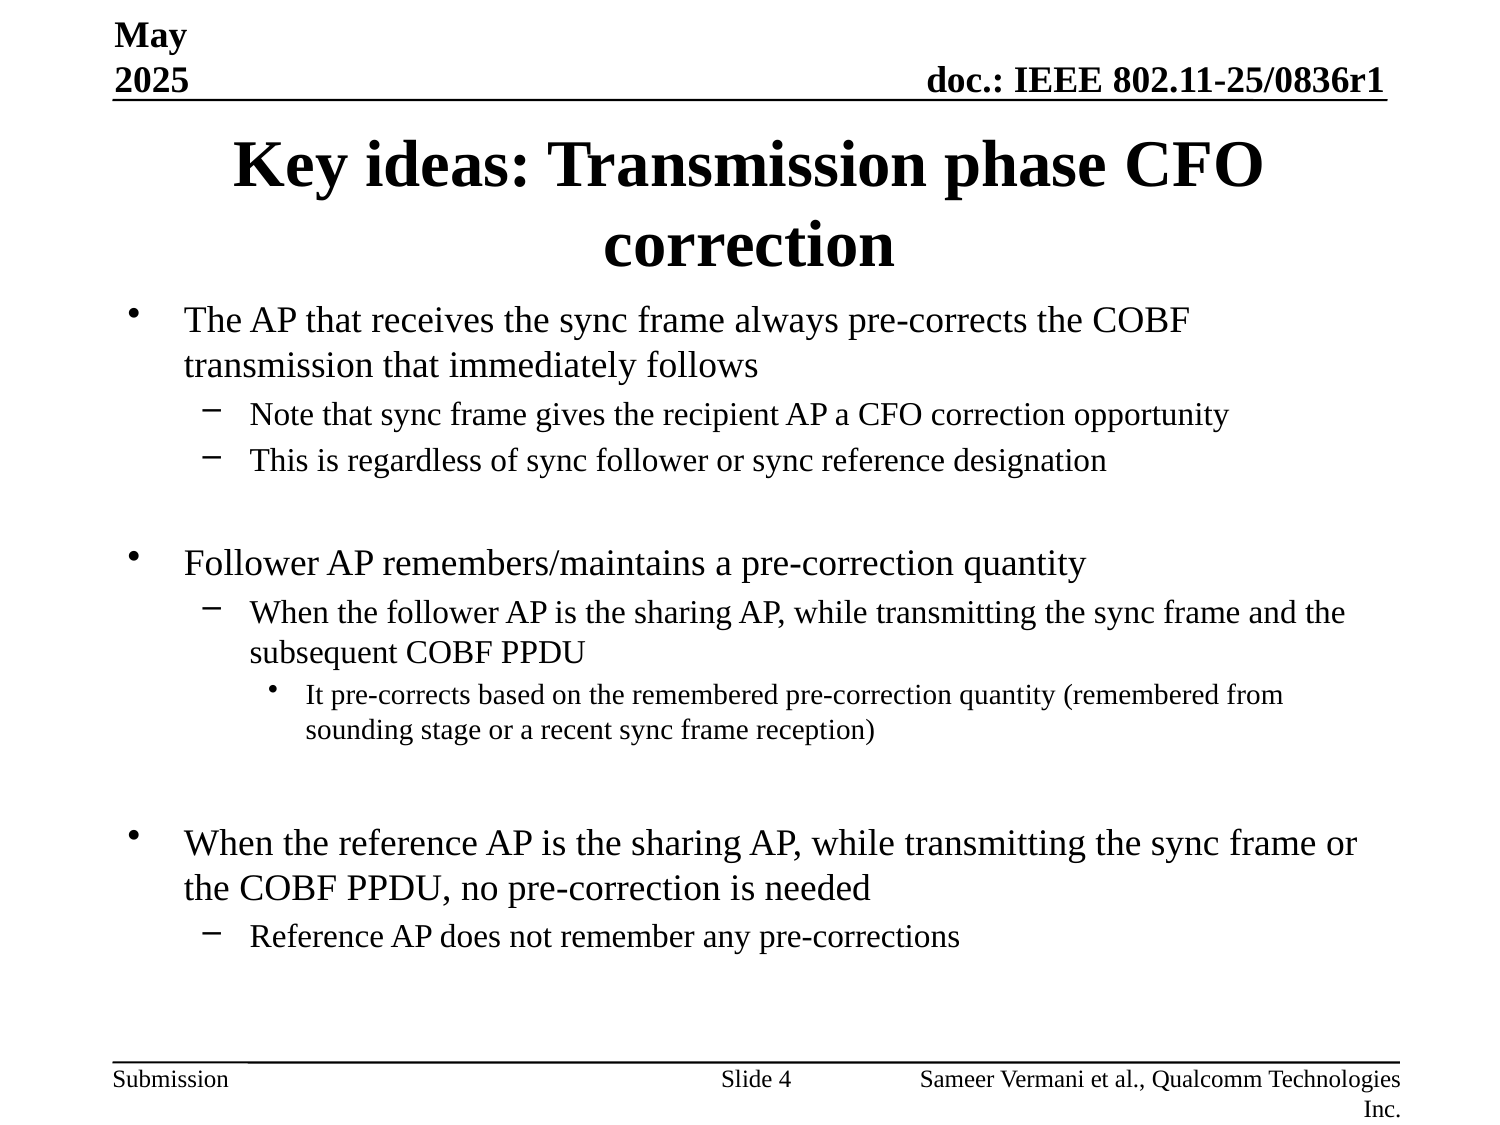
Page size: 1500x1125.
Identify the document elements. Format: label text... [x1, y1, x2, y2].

footer Sameer Vermani et al., Qualcomm Technologies Inc. [892, 1061, 1402, 1093]
list The AP that receives the sync frame always pre-corrects the COBF transmission that immediately follows Note that sync frame gives the recipient AP a CFO correction opportunity This is regardless of sync follower or sync reference designation Follower AP remembers/maintains a pre-correction quantity When the follower AP is the sharing AP, while transmitting the sync frame and the subsequent COBF PPDU It pre-corrects based on the remembered pre-correction quantity (remembered from sounding stage or a recent sync frame reception) When the reference AP is the sharing AP, while transmitting the sync frame or the COBF PPDU, no pre-correction is needed Reference AP does not remember any pre-corrections [112, 288, 1388, 1001]
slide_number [114, 54, 272, 101]
title Key ideas: Transmission phase CFO correction [112, 112, 1388, 288]
slide_number Slide 4 [712, 1061, 800, 1093]
